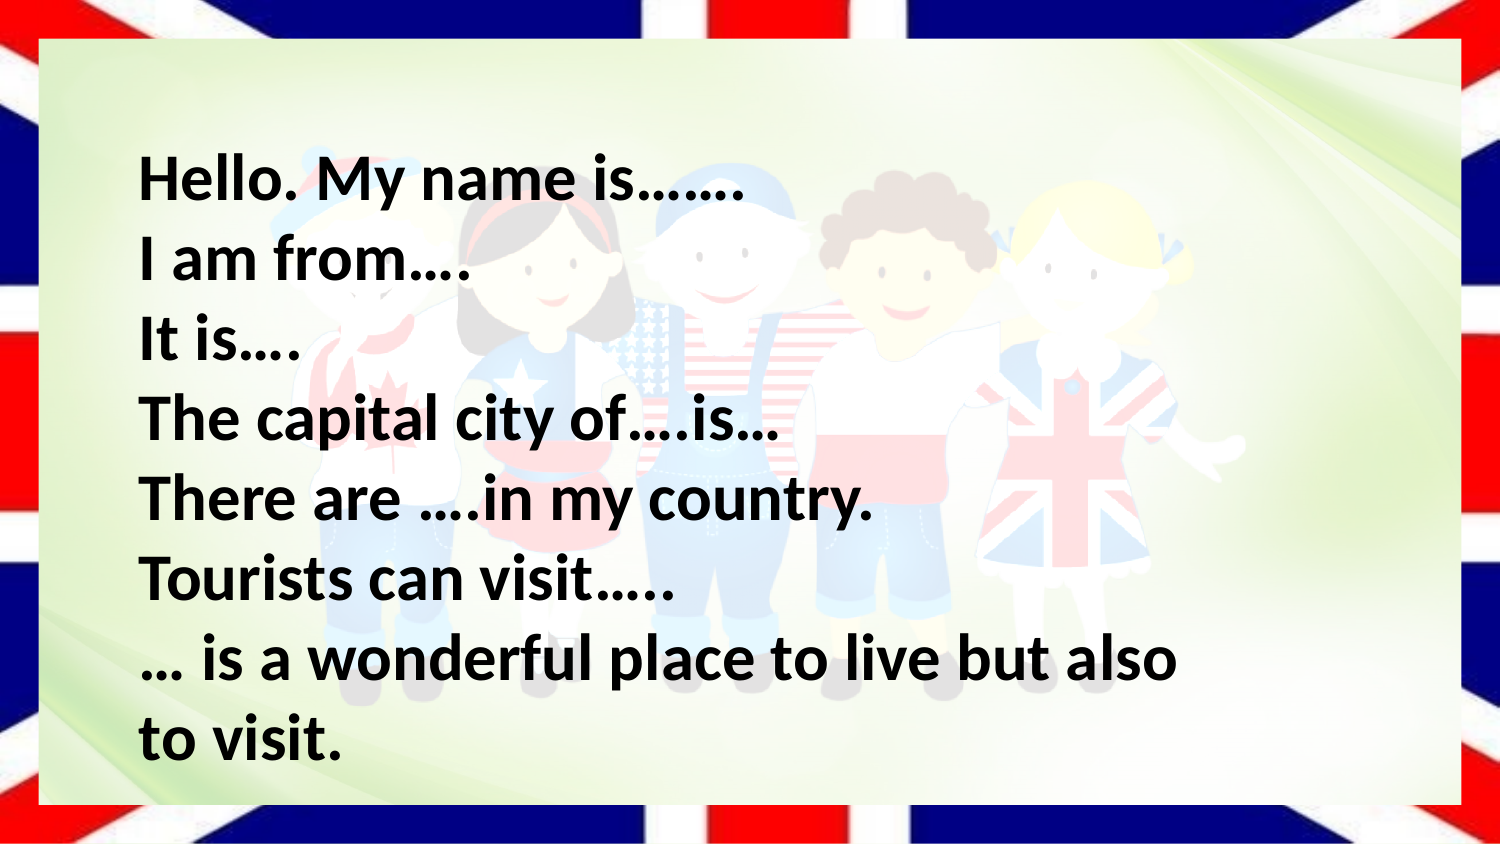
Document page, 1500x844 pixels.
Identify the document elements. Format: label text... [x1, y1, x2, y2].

picture [0, 0, 1500, 844]
text_box Hello. My name is……. I am from…. It is…. The capital city of….is… There are ….in my country. Tourists can visit….. … is a wonderful place to live but also to visit. [123, 126, 1247, 781]
